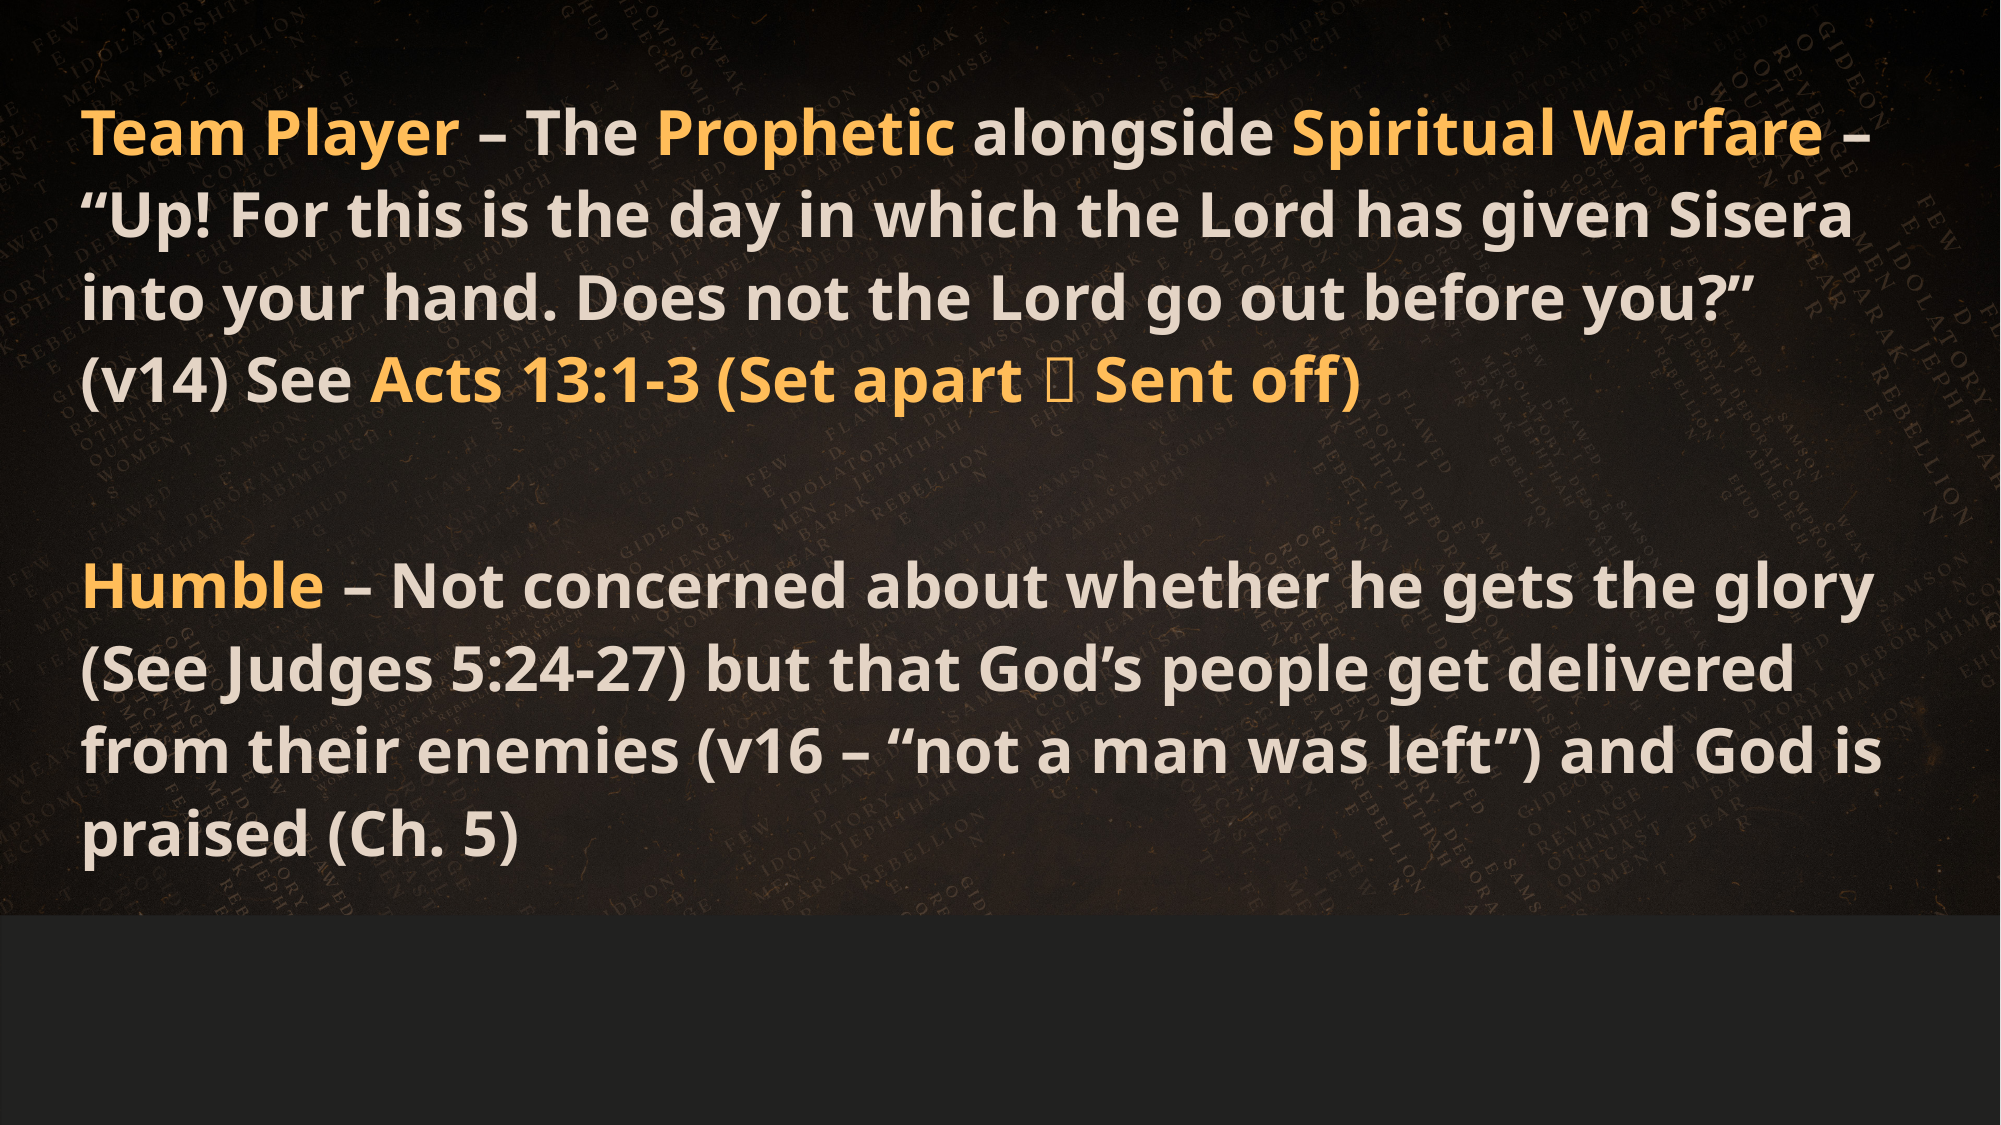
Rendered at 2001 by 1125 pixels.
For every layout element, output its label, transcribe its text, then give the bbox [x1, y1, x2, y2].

list Team Player – The Prophetic alongside Spiritual Warfare – “Up! For this is the day in which the Lord has given Sisera into your hand. Does not the Lord go out before you?” (v14) See Acts 13:1-3 (Set apart  Sent off) Humble – Not concerned about whether he gets the glory (See Judges 5:24-27) but that God’s people get delivered from their enemies (v16 – “not a man was left”) and God is praised (Ch. 5) [65, 78, 1935, 900]
picture [0, 0, 2001, 1125]
